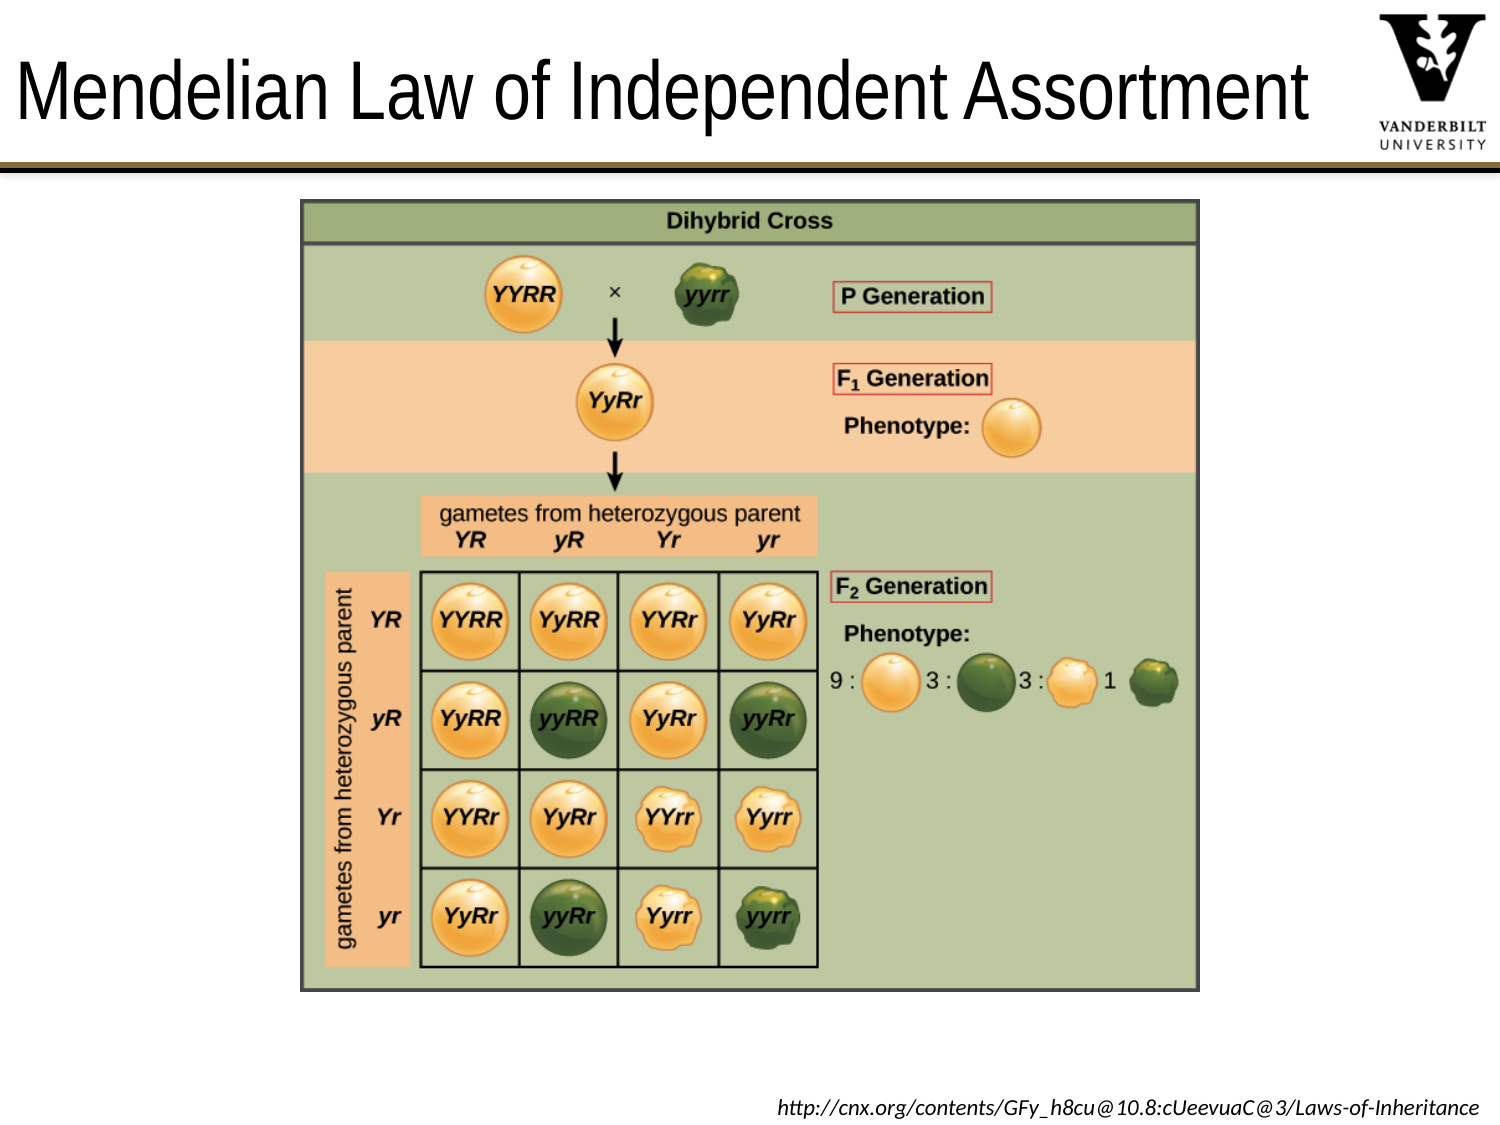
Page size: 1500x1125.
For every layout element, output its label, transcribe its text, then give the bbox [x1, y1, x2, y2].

text_box http://cnx.org/contents/GFy_h8cu@10.8:cUeevuaC@3/Laws-of-Inheritance [762, 1084, 1500, 1125]
picture [299, 199, 1201, 993]
title Mendelian Law of Independent Assortment [0, 0, 1500, 175]
